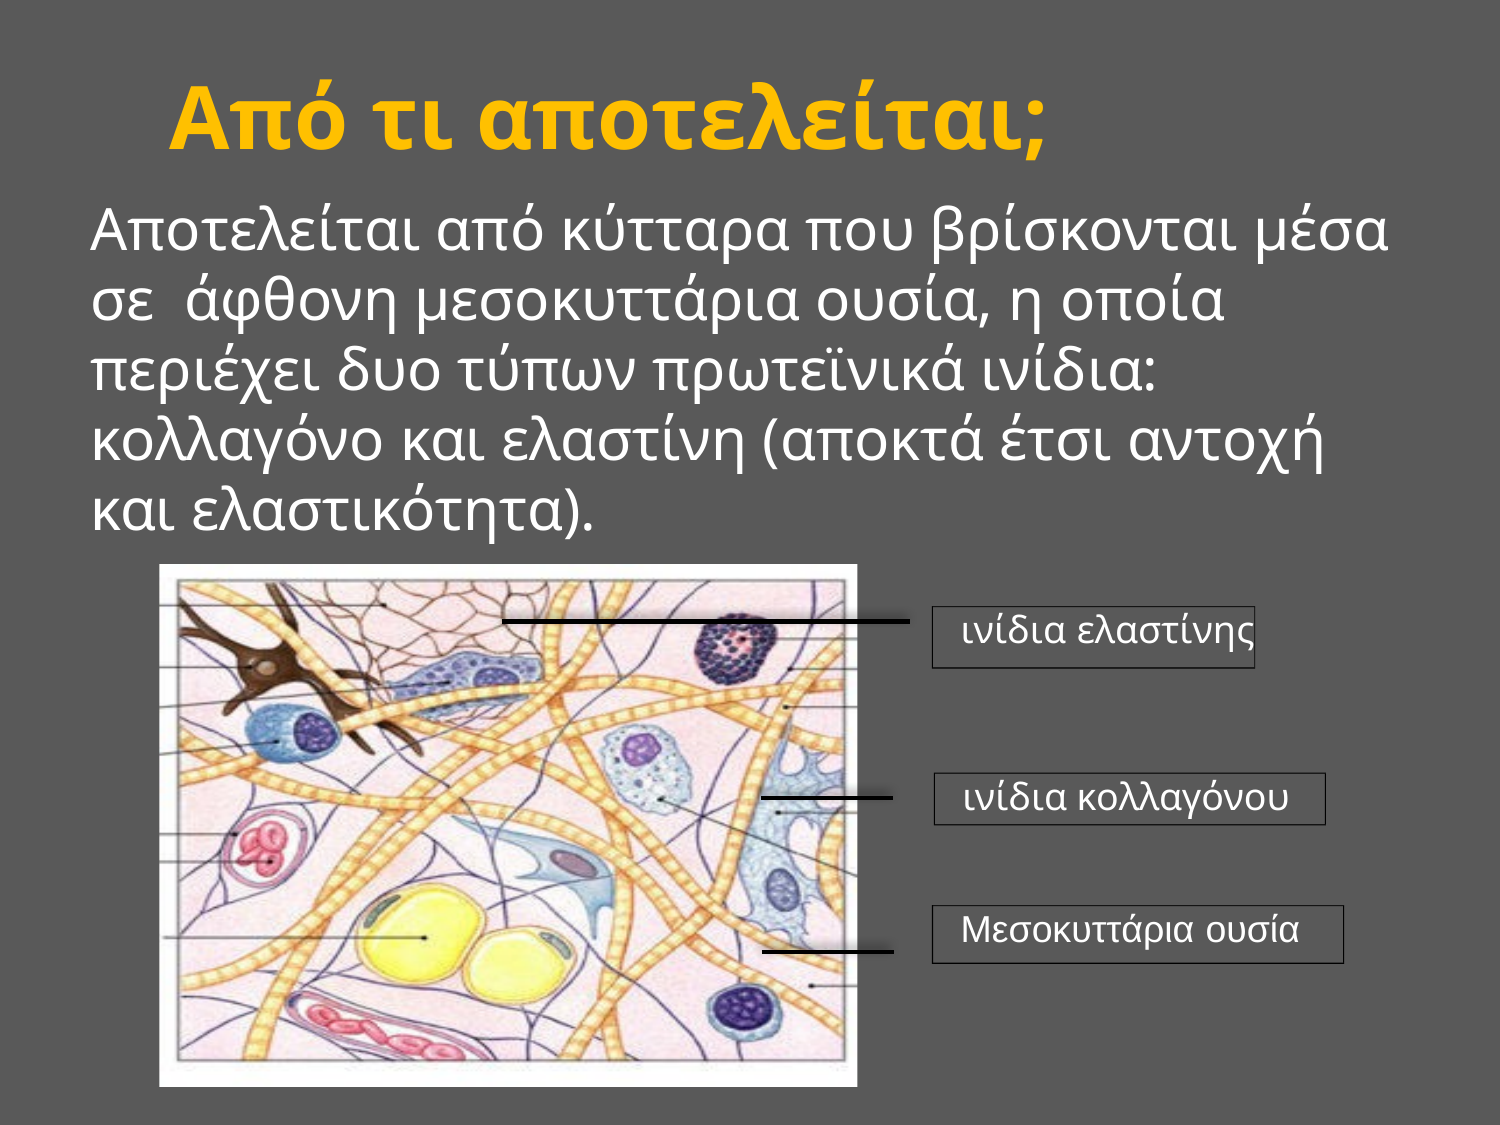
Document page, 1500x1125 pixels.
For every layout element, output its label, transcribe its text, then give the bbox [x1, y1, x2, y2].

text_box [761, 950, 894, 954]
text_box [761, 796, 893, 800]
text_box [501, 619, 911, 624]
text_box Μεσοκυττάρια ουσία [931, 905, 1345, 964]
title Από τι αποτελείται; [75, 43, 1341, 185]
text_box [159, 564, 858, 1087]
list Αποτελείται από κύτταρα που βρίσκονται μέσα σε άφθονη μεσοκυττάρια ουσία, η οποία περιέχει δυο τύπων πρωτεϊνικά ινίδια: κολλαγόνο και ελαστίνη (αποκτά έτσι αντοχή και ελαστικότητα). [64, 184, 1415, 604]
